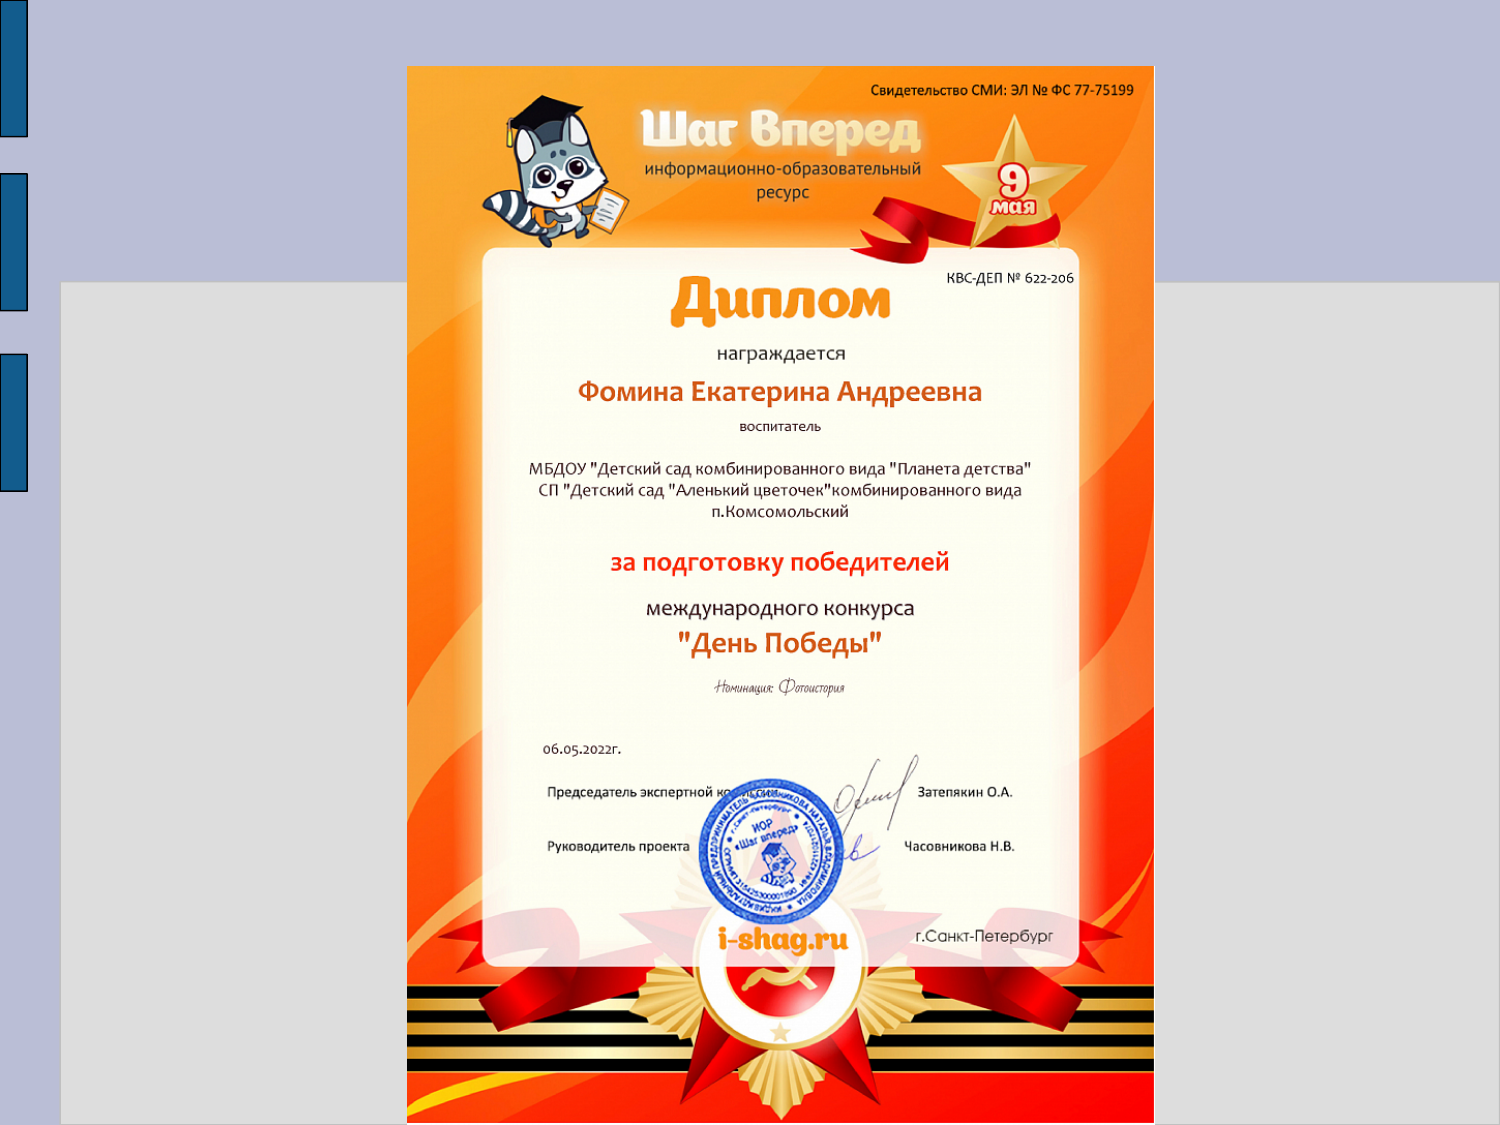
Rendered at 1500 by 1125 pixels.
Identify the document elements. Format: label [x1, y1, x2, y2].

picture [407, 65, 1155, 1125]
